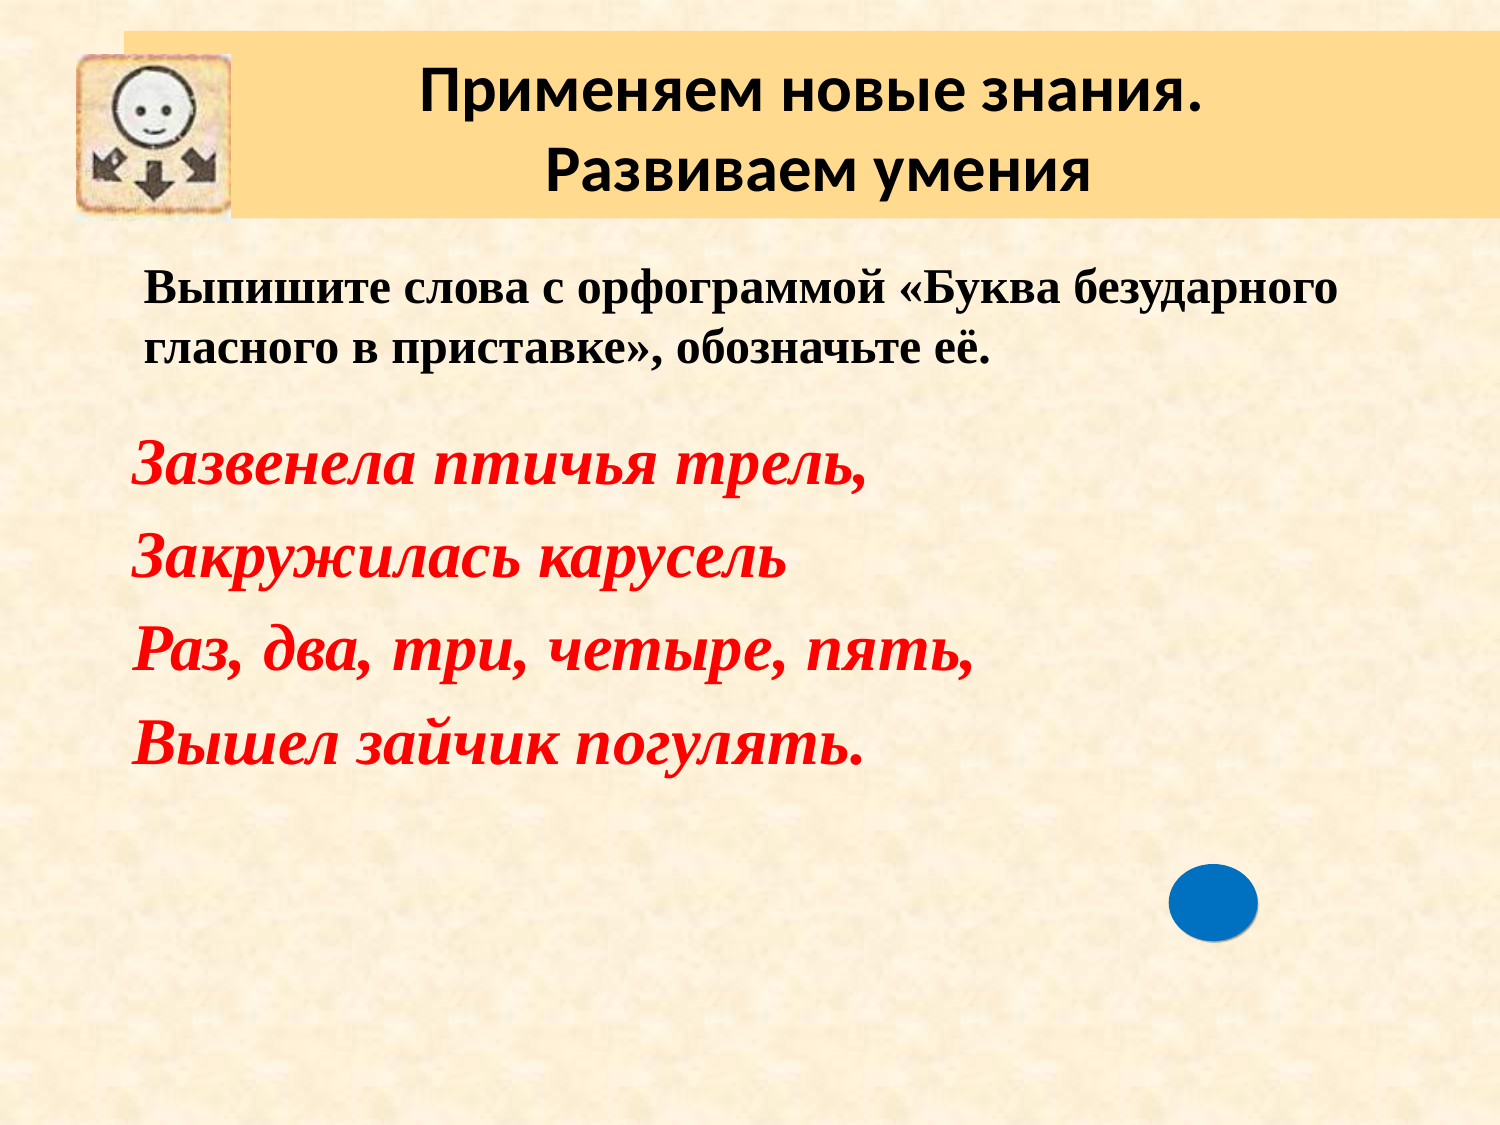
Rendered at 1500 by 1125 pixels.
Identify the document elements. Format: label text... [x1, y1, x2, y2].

text_box Выпишите слова с орфограммой «Буква безударного гласного в приставке», обозначьте её. [128, 246, 1430, 381]
title Применяем новые знания. Развиваем умения [123, 30, 1500, 219]
text_box [1171, 867, 1255, 938]
picture [0, 0, 1500, 1125]
list Зазвенела птичья трель, Закружилась карусель Раз, два, три, четыре, пять, Вышел зайчик погулять. [116, 409, 1468, 853]
